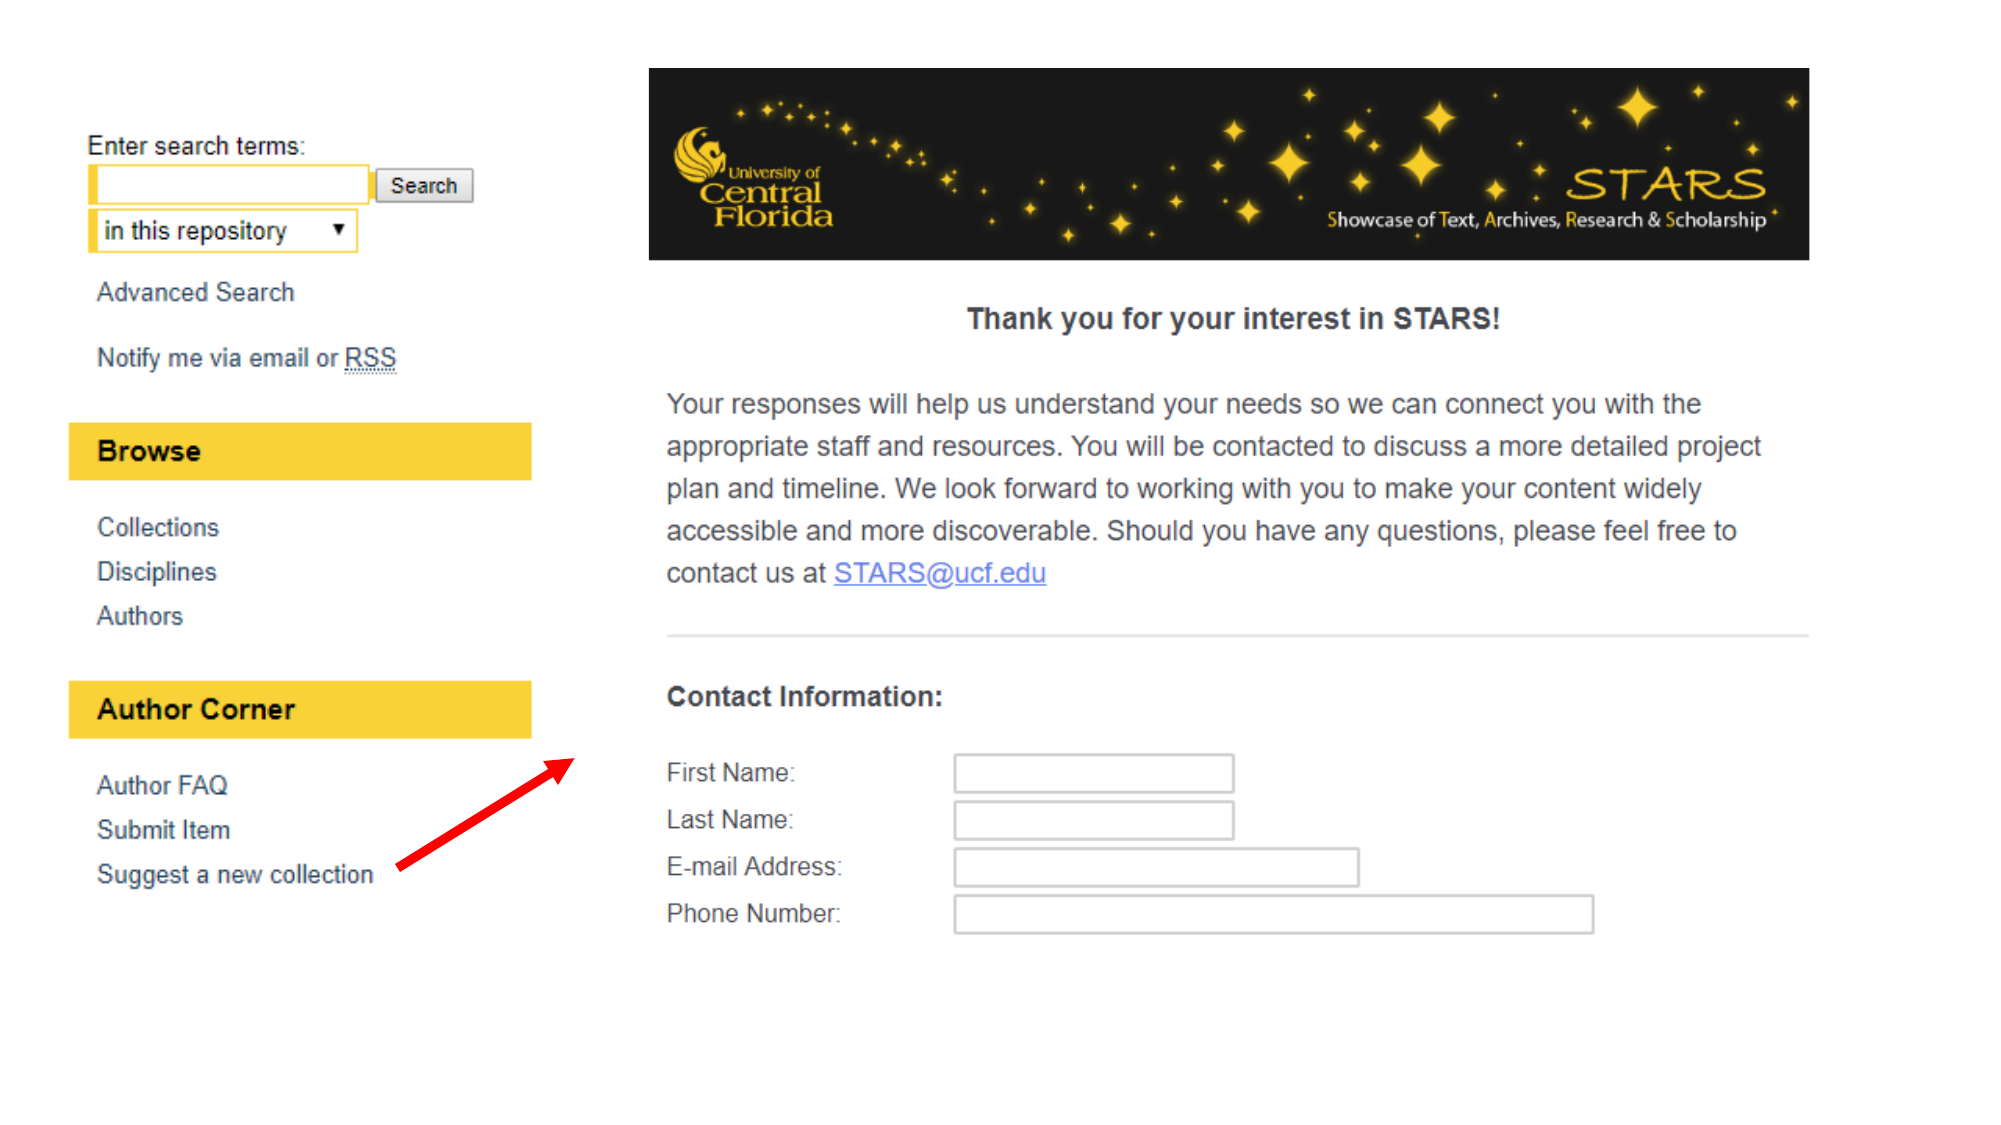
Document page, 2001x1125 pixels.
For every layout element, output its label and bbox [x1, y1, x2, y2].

text_box [397, 758, 575, 868]
picture [648, 68, 1810, 971]
picture [25, 113, 561, 926]
